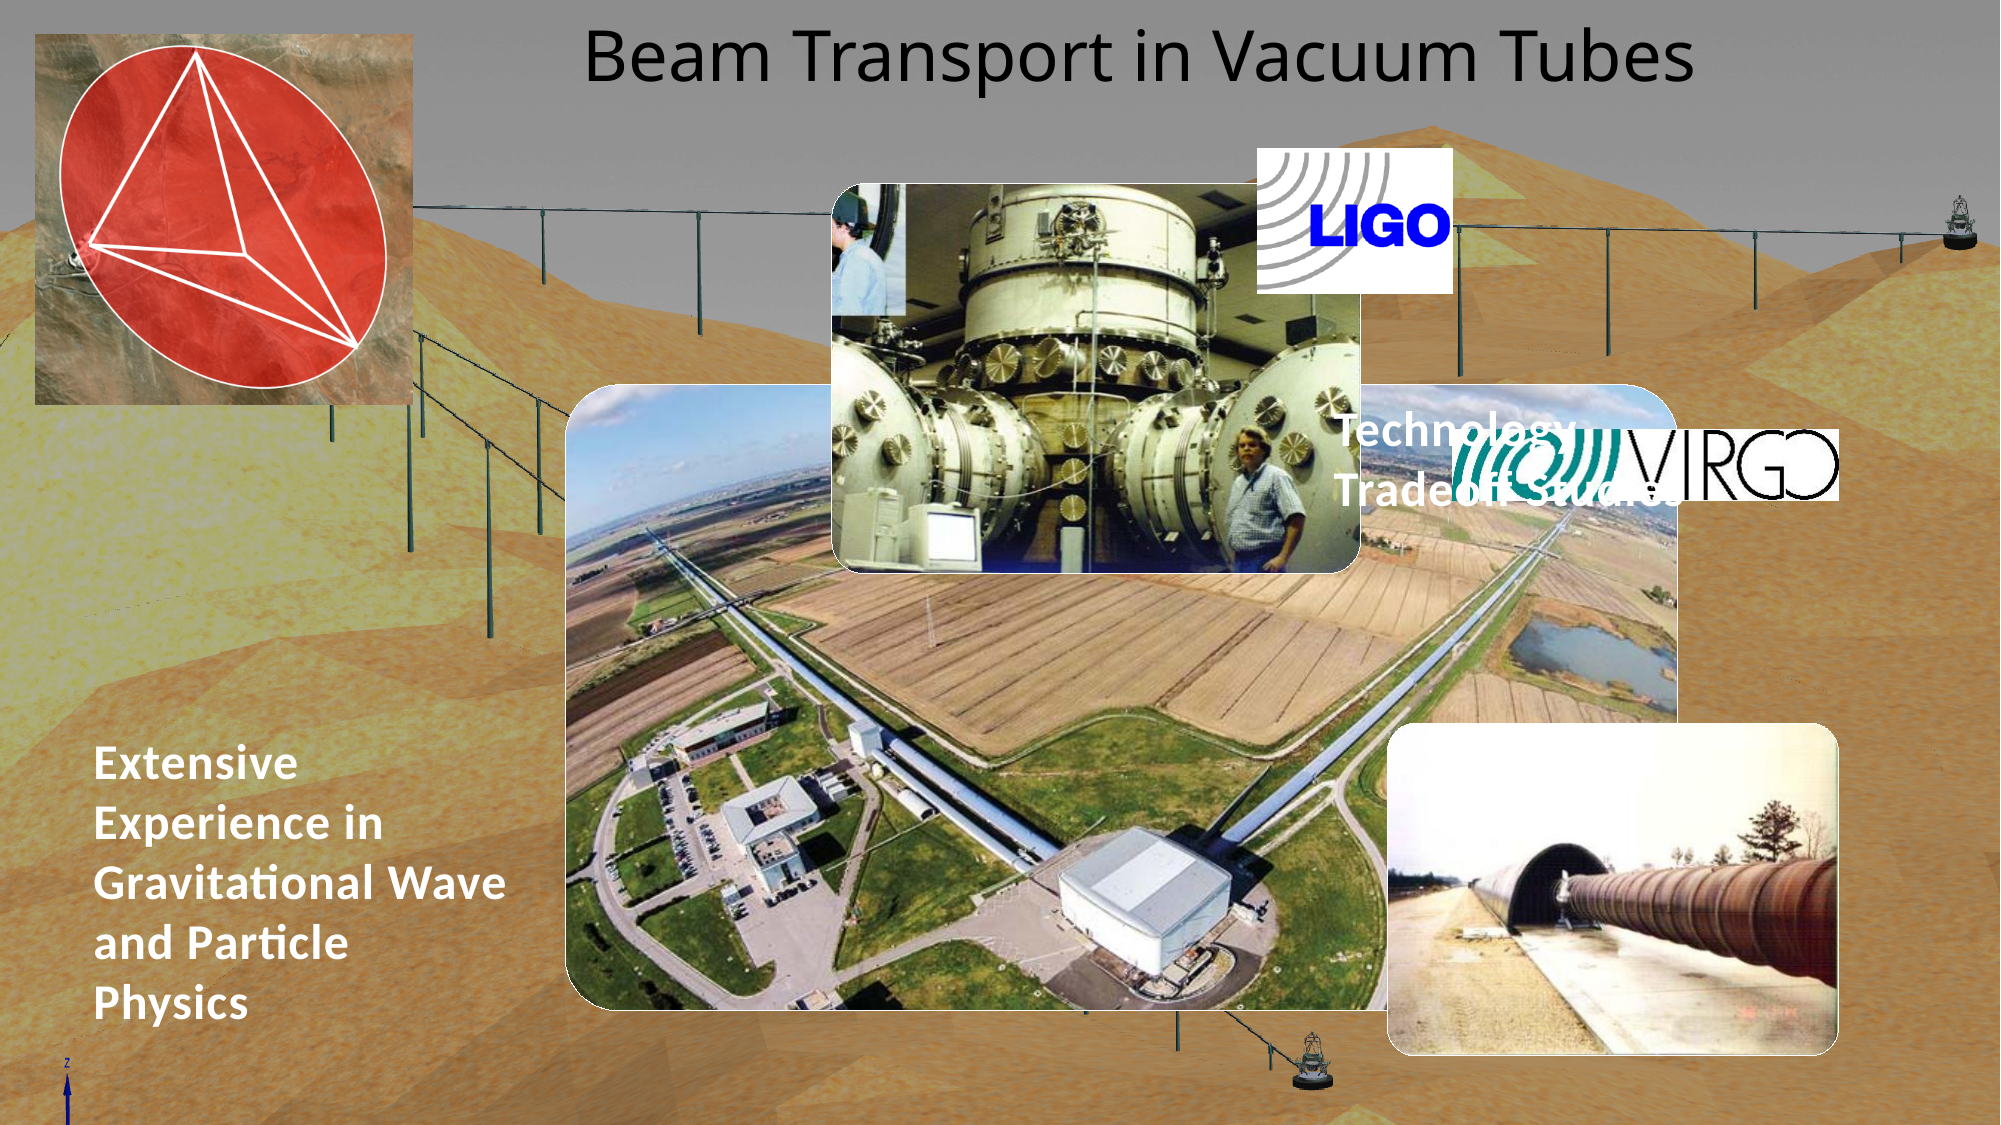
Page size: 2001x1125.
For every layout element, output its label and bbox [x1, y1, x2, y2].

picture [0, 0, 2000, 1125]
text_box [565, 149, 1839, 1056]
